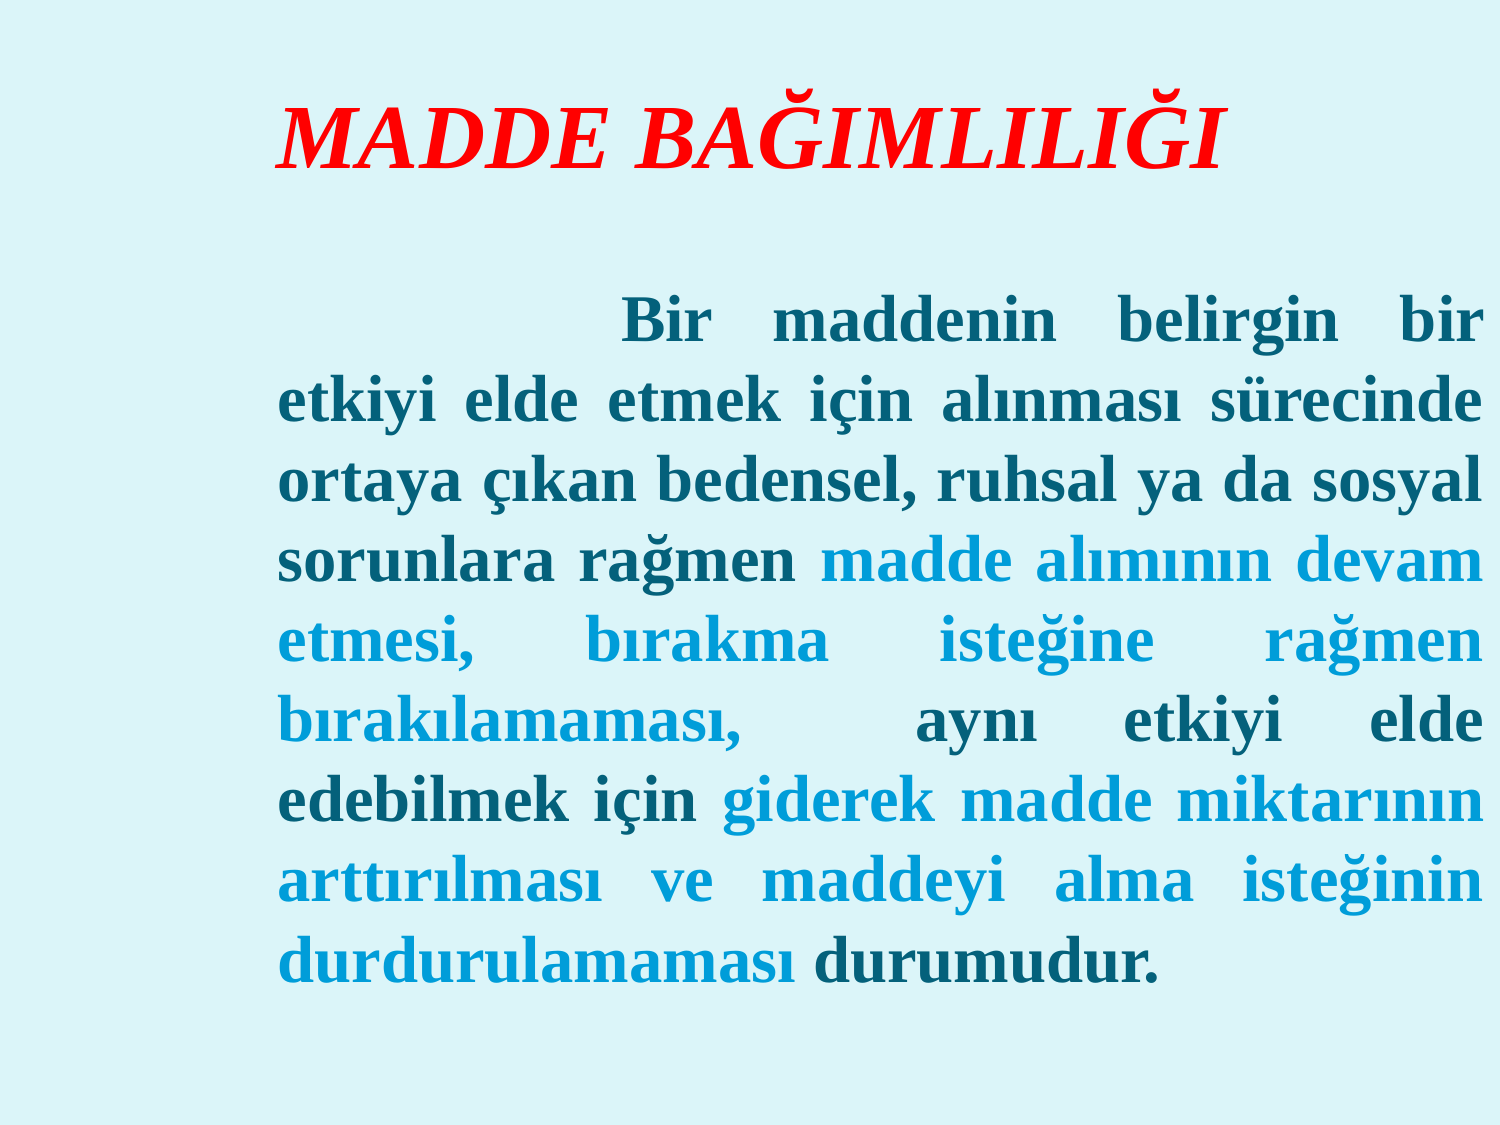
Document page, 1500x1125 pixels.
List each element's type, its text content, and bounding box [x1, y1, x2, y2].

list Bir maddenin belirgin bir etkiyi elde etmek için alınması sürecinde ortaya çıkan bedensel, ruhsal ya da sosyal sorunlara rağmen madde alımının devam etmesi, bırakma isteğine rağmen bırakılamaması, aynı etkiyi elde edebilmek için giderek madde miktarının arttırılması ve maddeyi alma isteğinin durdurulamaması durumudur. [0, 267, 1500, 1125]
title MADDE BAĞIMLILIĞI [46, 31, 1458, 232]
